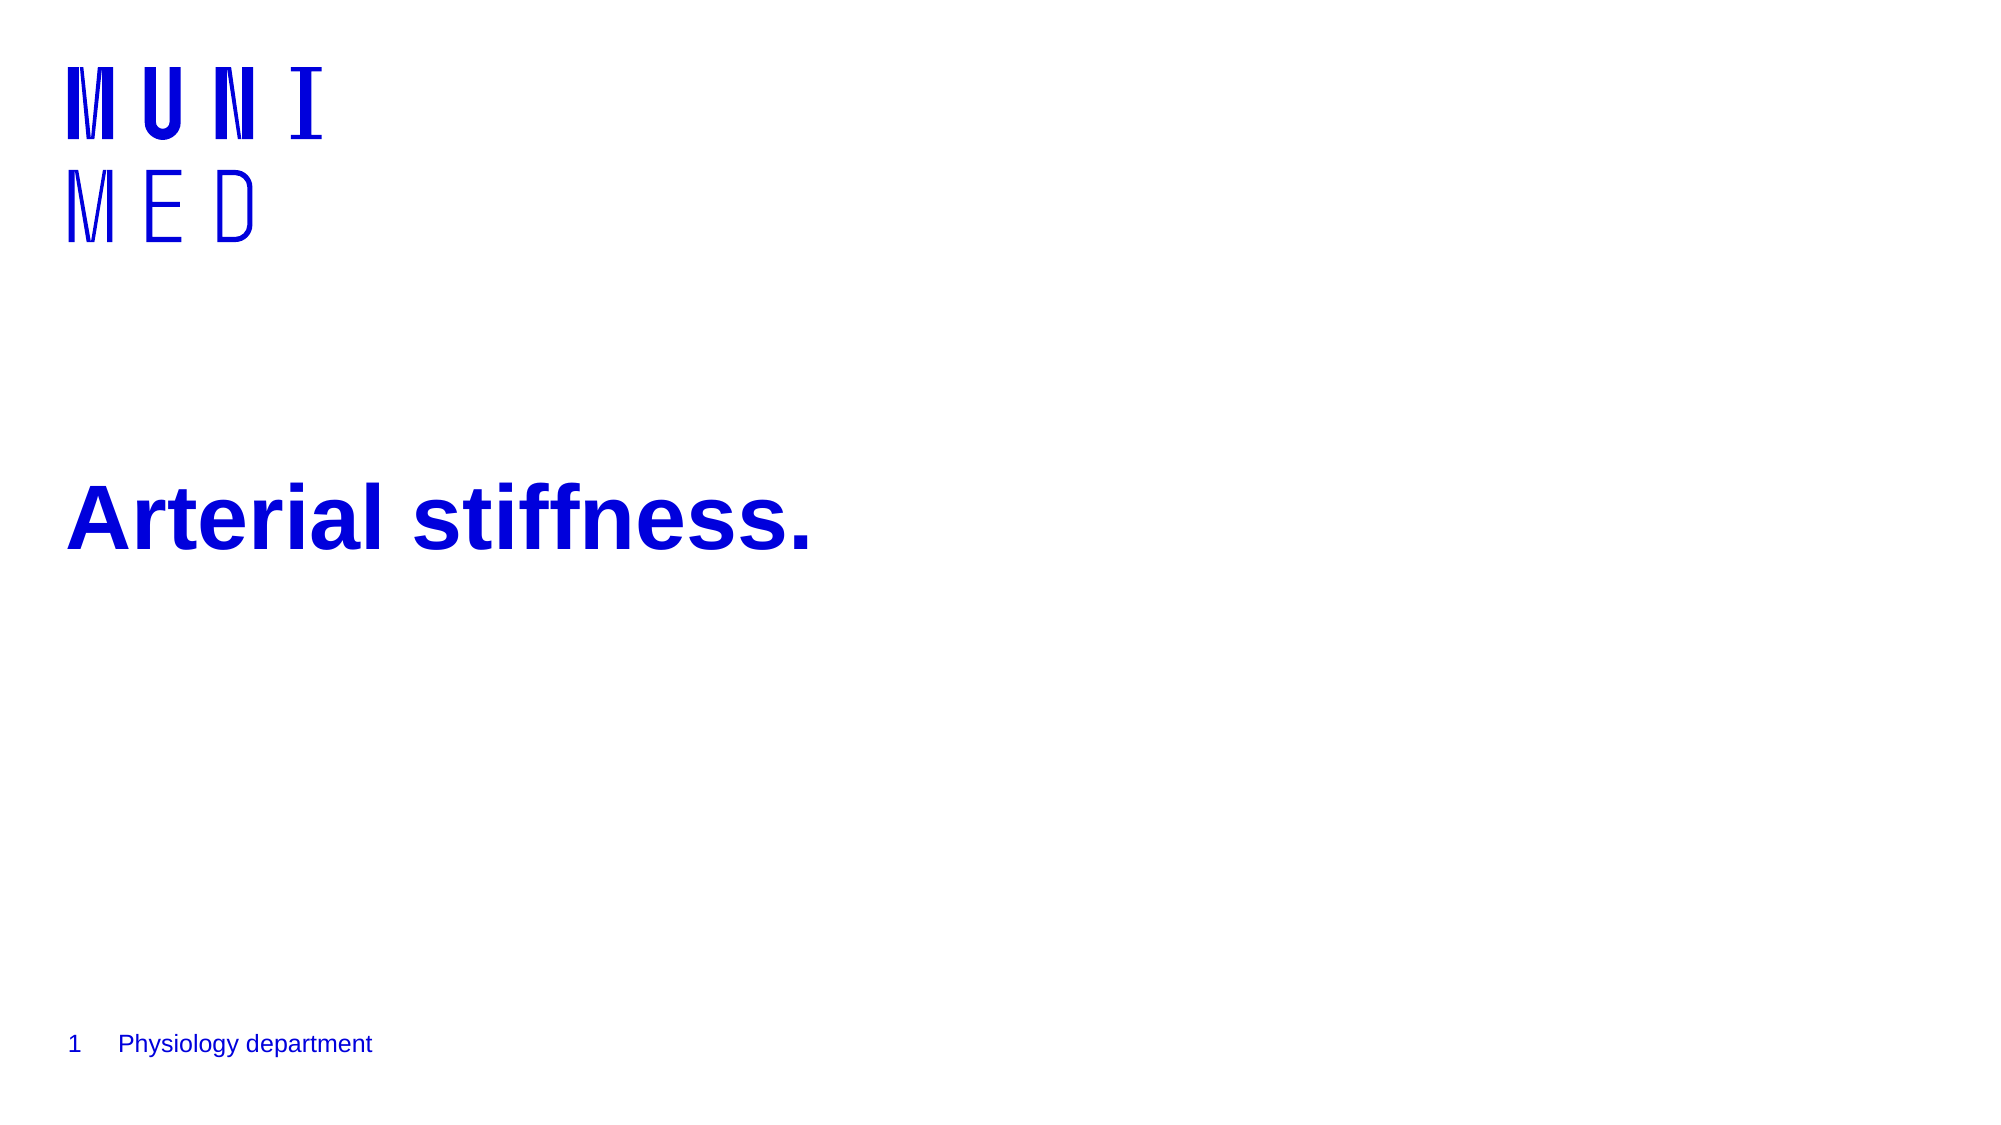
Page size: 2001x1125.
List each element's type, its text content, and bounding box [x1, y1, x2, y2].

slide_number 1 [67, 1021, 110, 1063]
title Arterial stiffness. [65, 475, 1930, 668]
footer Physiology department [118, 1021, 1418, 1063]
